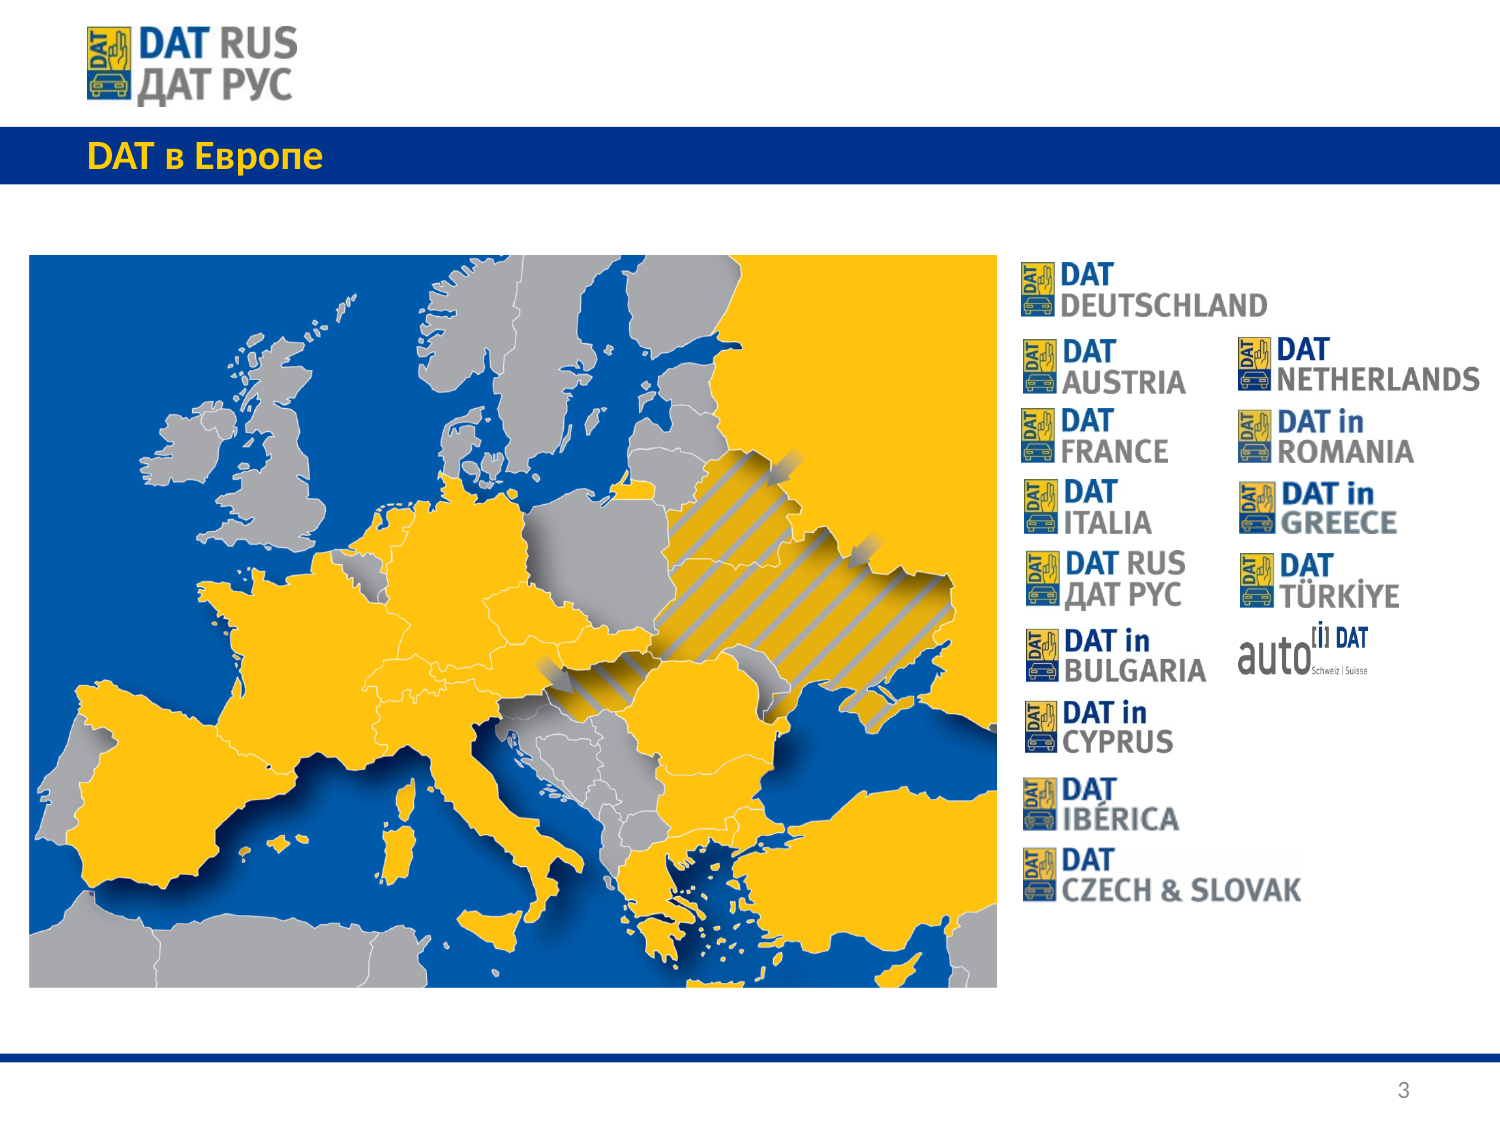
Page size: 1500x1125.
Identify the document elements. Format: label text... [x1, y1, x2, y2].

picture [1021, 261, 1267, 317]
picture [1022, 846, 1302, 906]
text_box DAT в Европе [72, 120, 486, 186]
picture [1023, 773, 1188, 839]
picture [1238, 621, 1368, 676]
picture [1024, 697, 1176, 756]
picture [87, 26, 297, 107]
picture [1026, 550, 1186, 612]
picture [1026, 625, 1211, 686]
picture [29, 255, 997, 988]
picture [1240, 553, 1399, 609]
slide_number 3 [1074, 1058, 1425, 1119]
picture [1024, 479, 1152, 534]
picture [1021, 408, 1169, 464]
picture [1238, 407, 1414, 464]
picture [1238, 478, 1404, 534]
picture [1022, 339, 1186, 394]
picture [1238, 332, 1484, 394]
